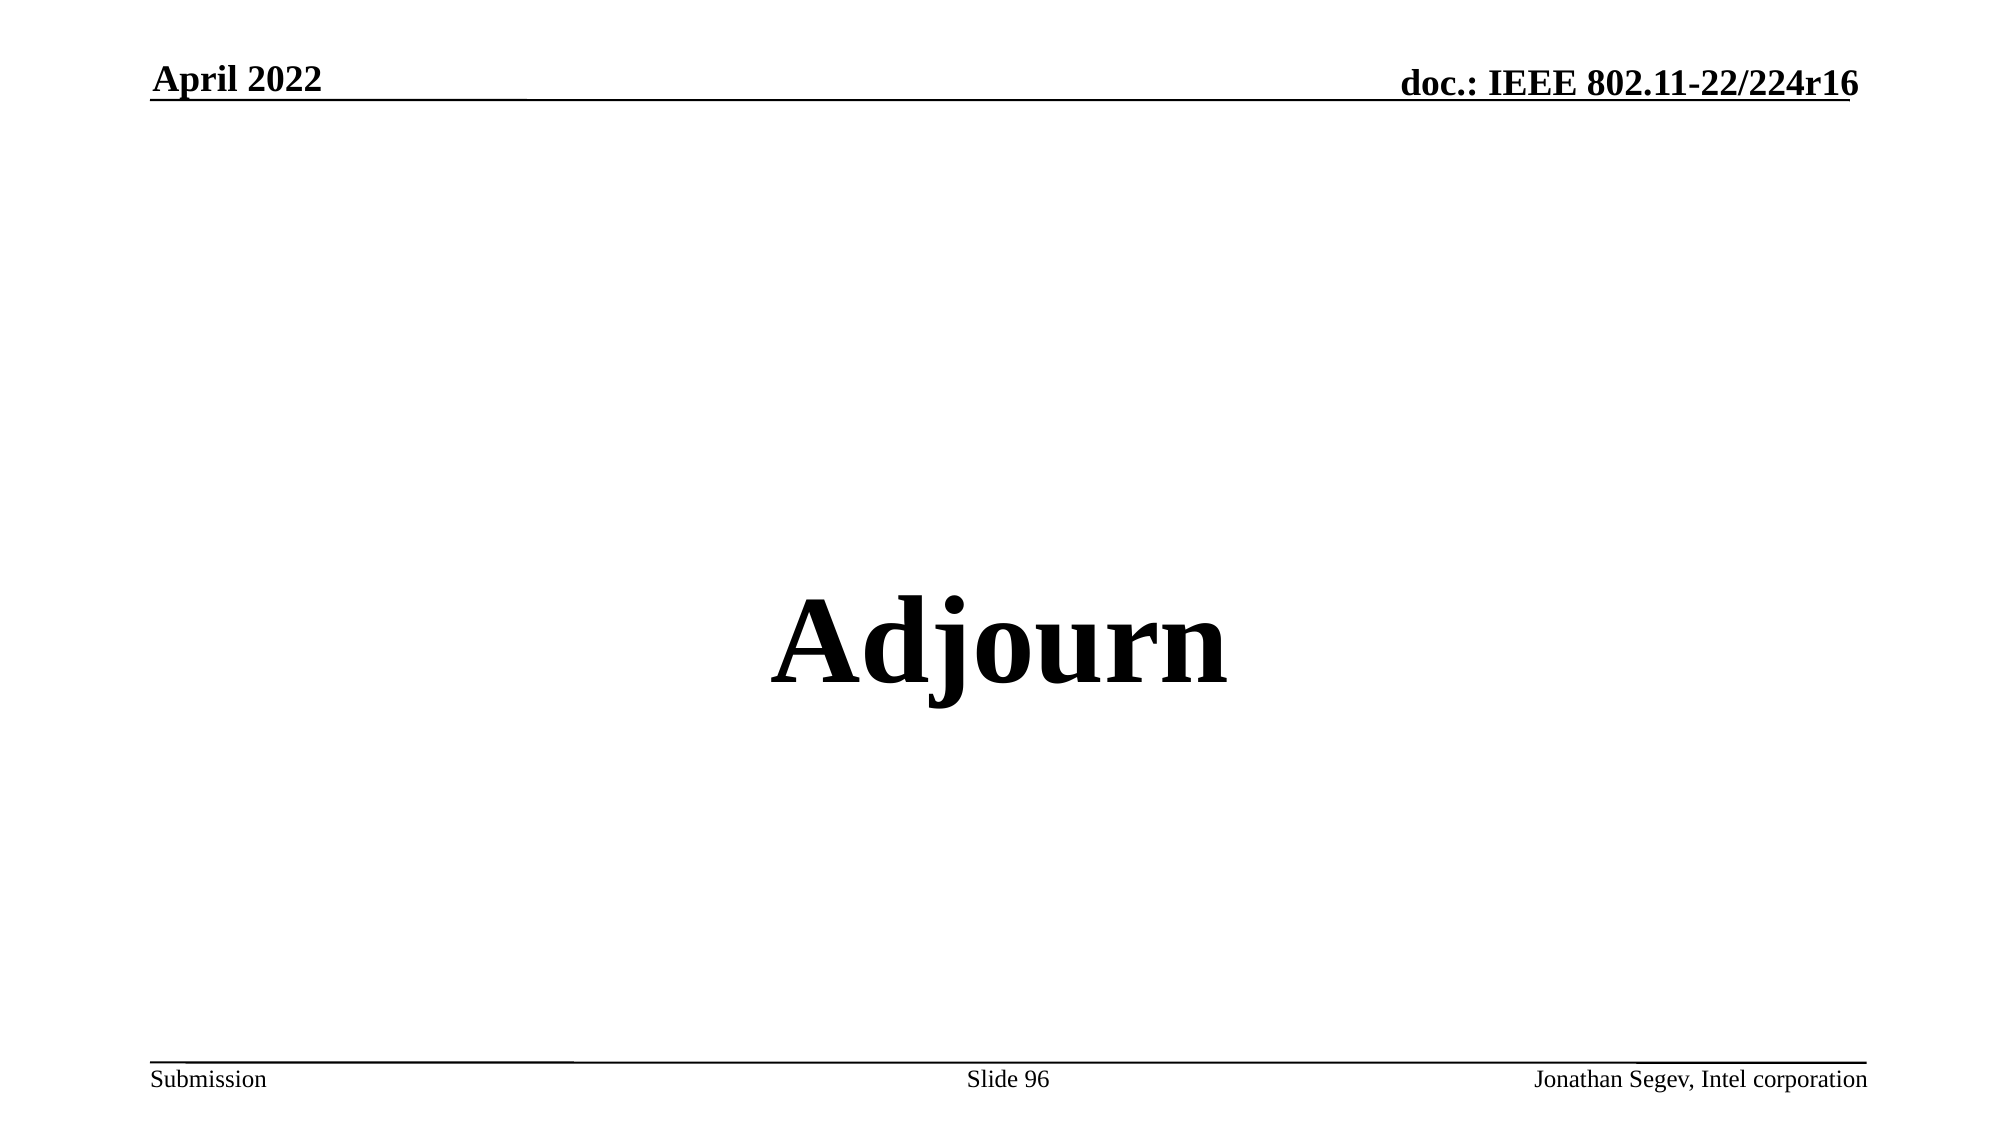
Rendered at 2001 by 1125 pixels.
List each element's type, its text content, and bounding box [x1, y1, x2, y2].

slide_number Slide 96 [950, 1061, 1067, 1123]
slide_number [152, 54, 563, 100]
footer Jonathan Segev, Intel corporation [1171, 1061, 1869, 1093]
list Adjourn [149, 324, 1850, 1000]
